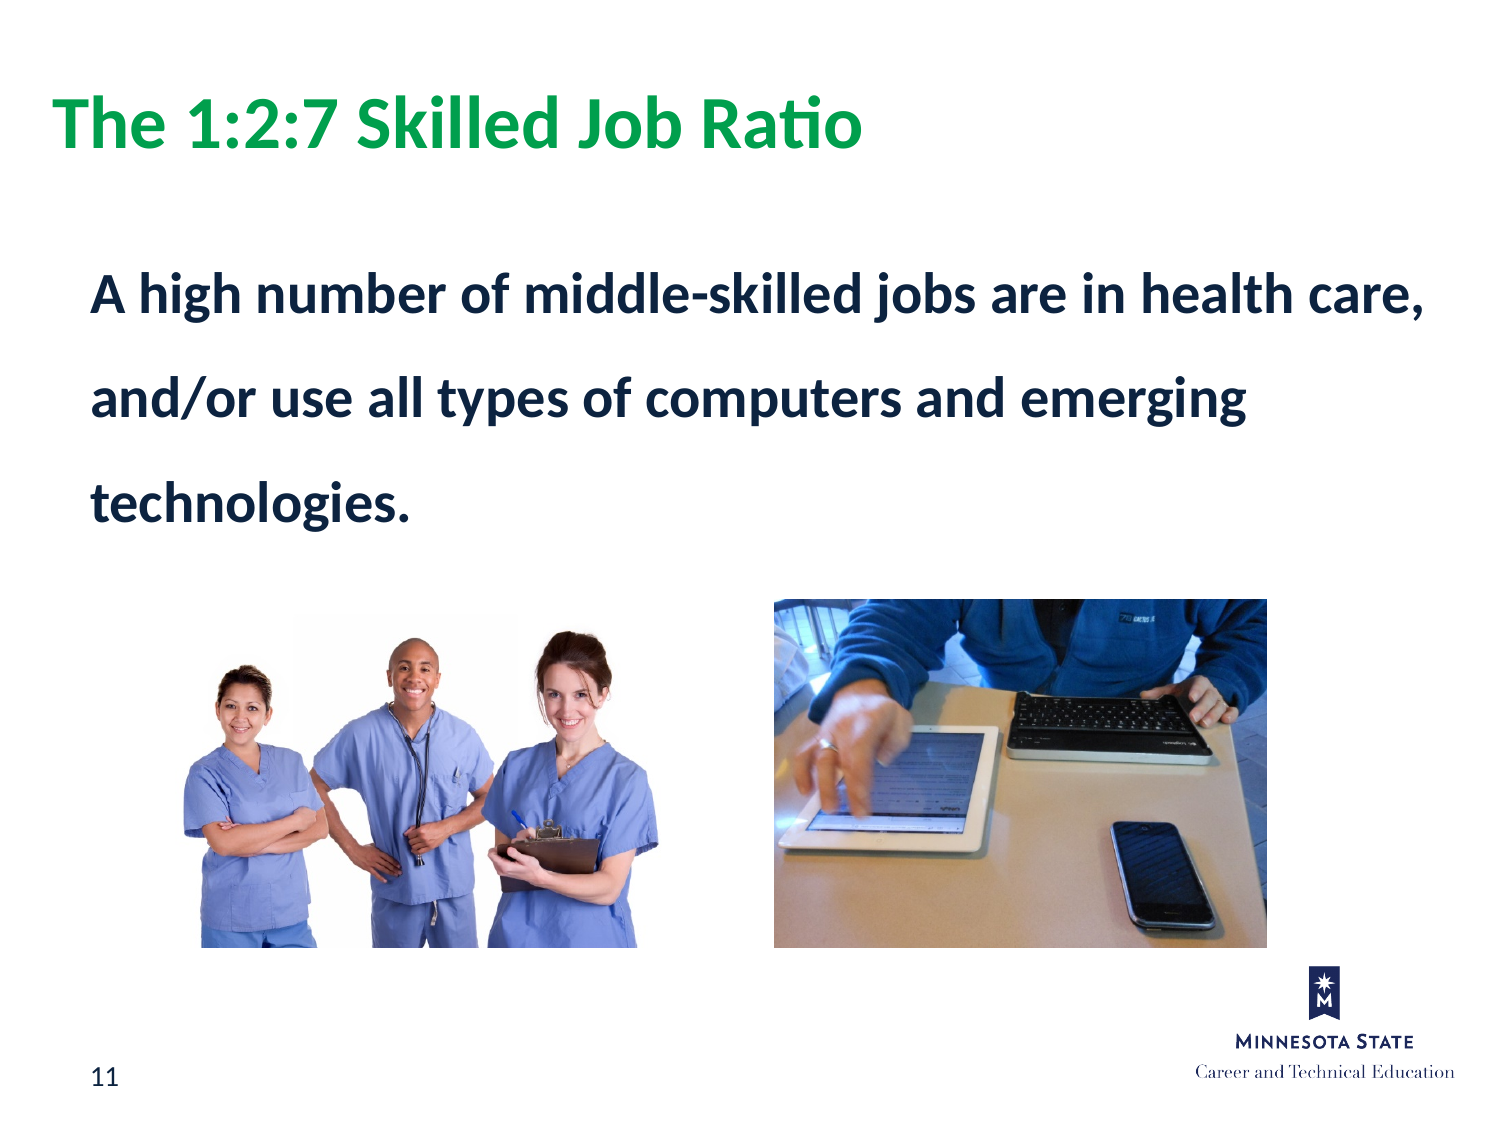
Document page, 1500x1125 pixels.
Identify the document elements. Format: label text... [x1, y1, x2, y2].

title The 1:2:7 Skilled Job Ratio [37, 24, 1388, 213]
picture [774, 599, 1475, 1106]
list A high number of middle-skilled jobs are in health care, and/or use all types of computers and emerging technologies. [75, 212, 1443, 588]
picture [162, 610, 675, 948]
